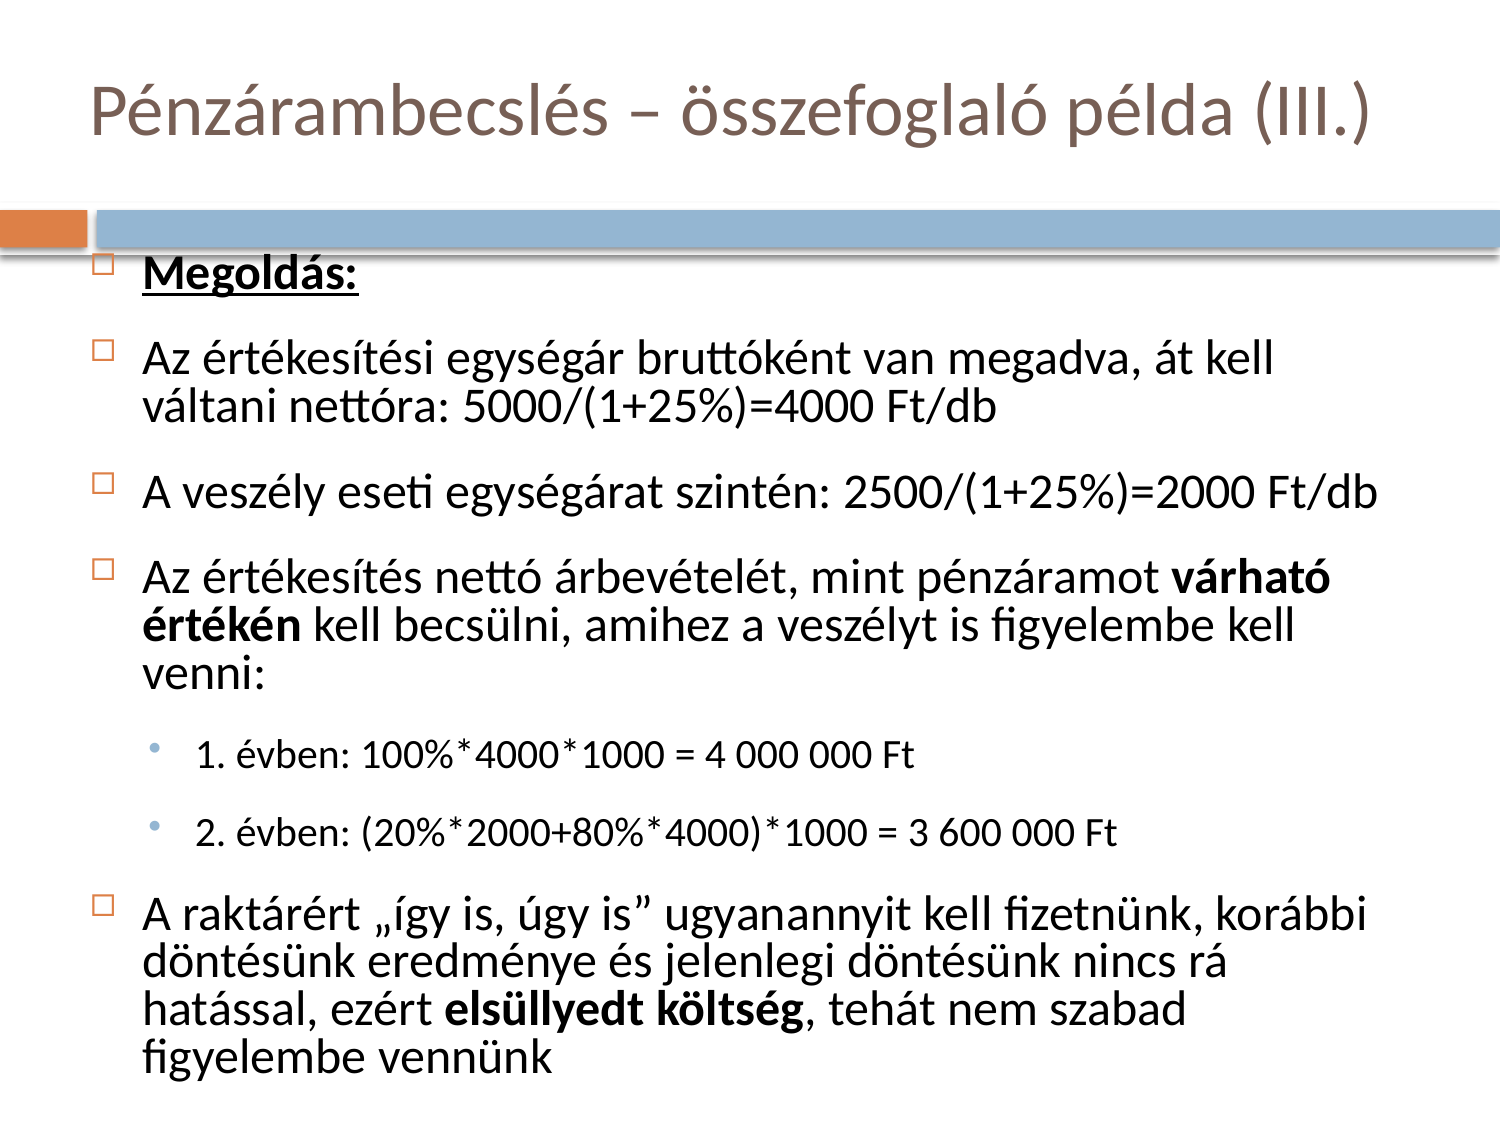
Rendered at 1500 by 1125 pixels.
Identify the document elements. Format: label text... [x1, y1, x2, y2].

list Megoldás: Az értékesítési egységár bruttóként van megadva, át kell váltani nettóra: 5000/(1+25%)=4000 Ft/db A veszély eseti egységárat szintén: 2500/(1+25%)=2000 Ft/db Az értékesítés nettó árbevételét, mint pénzáramot várható értékén kell becsülni, amihez a veszélyt is figyelembe kell venni: 1. évben: 100%*4000*1000 = 4 000 000 Ft 2. évben: (20%*2000+80%*4000)*1000 = 3 600 000 Ft A raktárért „így is, úgy is” ugyanannyit kell fizetnünk, korábbi döntésünk eredménye és jelenlegi döntésünk nincs rá hatással, ezért elsüllyedt költség, tehát nem szabad figyelembe vennünk [75, 243, 1425, 1106]
title Pénzárambecslés – összefoglaló példa (III.) [75, 45, 1425, 166]
